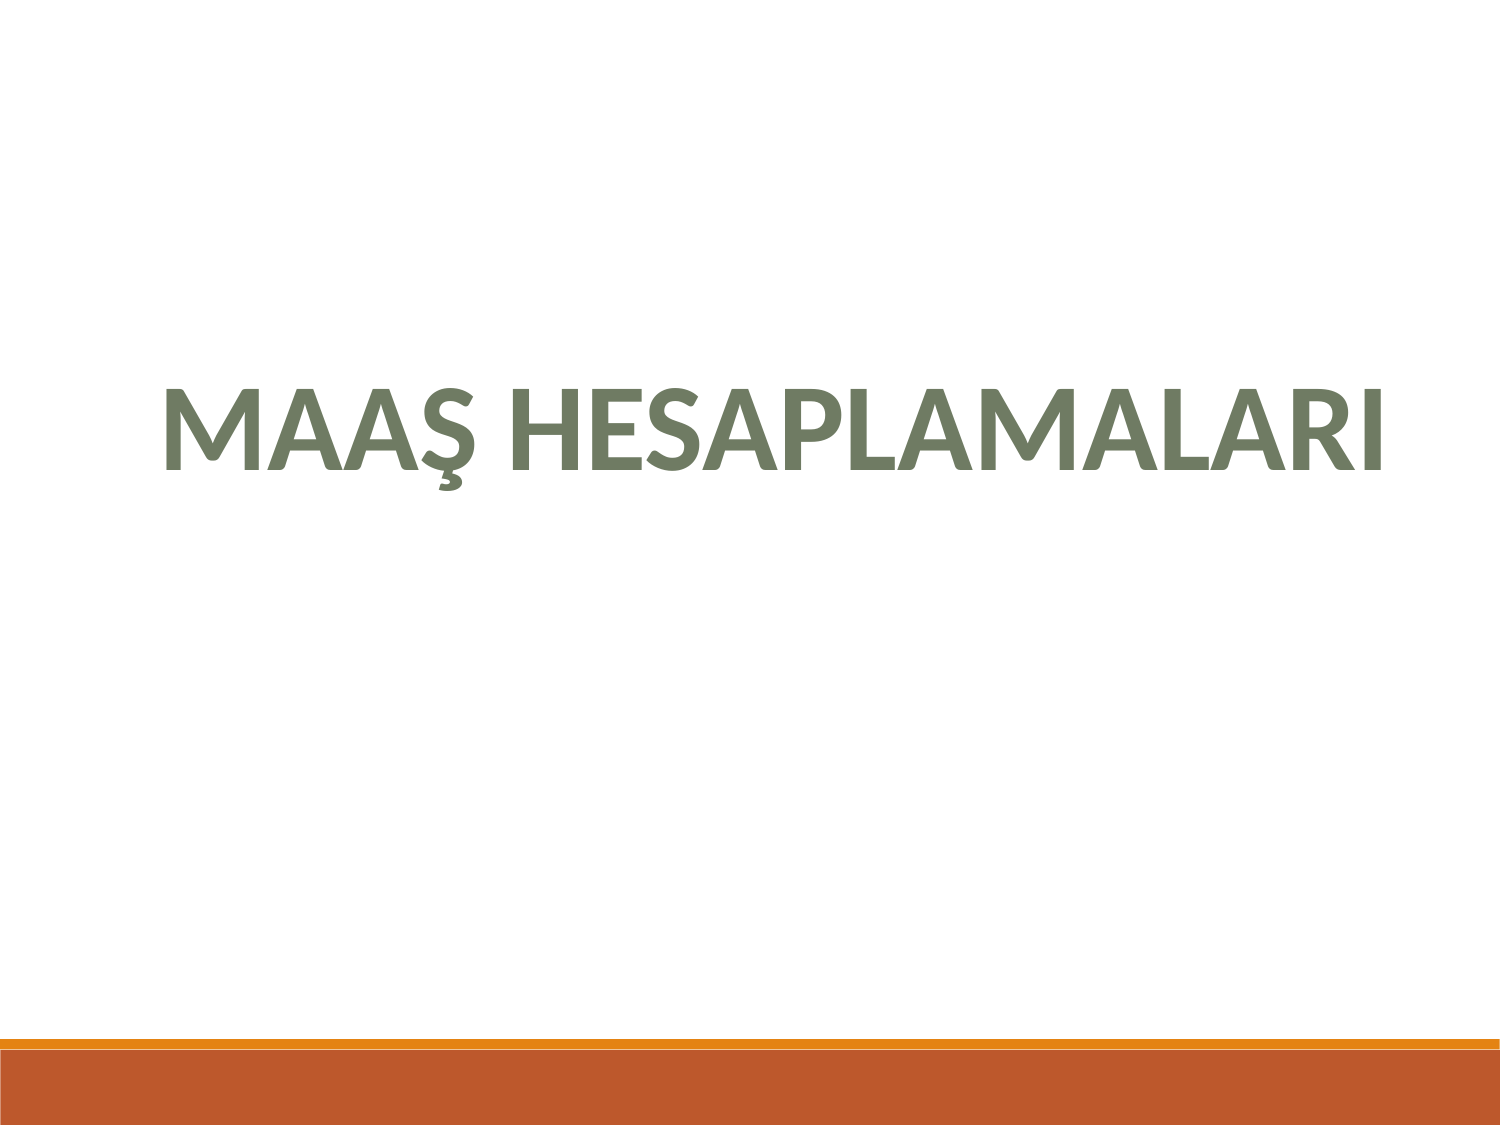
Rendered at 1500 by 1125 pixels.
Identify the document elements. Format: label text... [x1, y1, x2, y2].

text_box MAAŞ HESAPLAMALARI [123, 338, 1426, 503]
